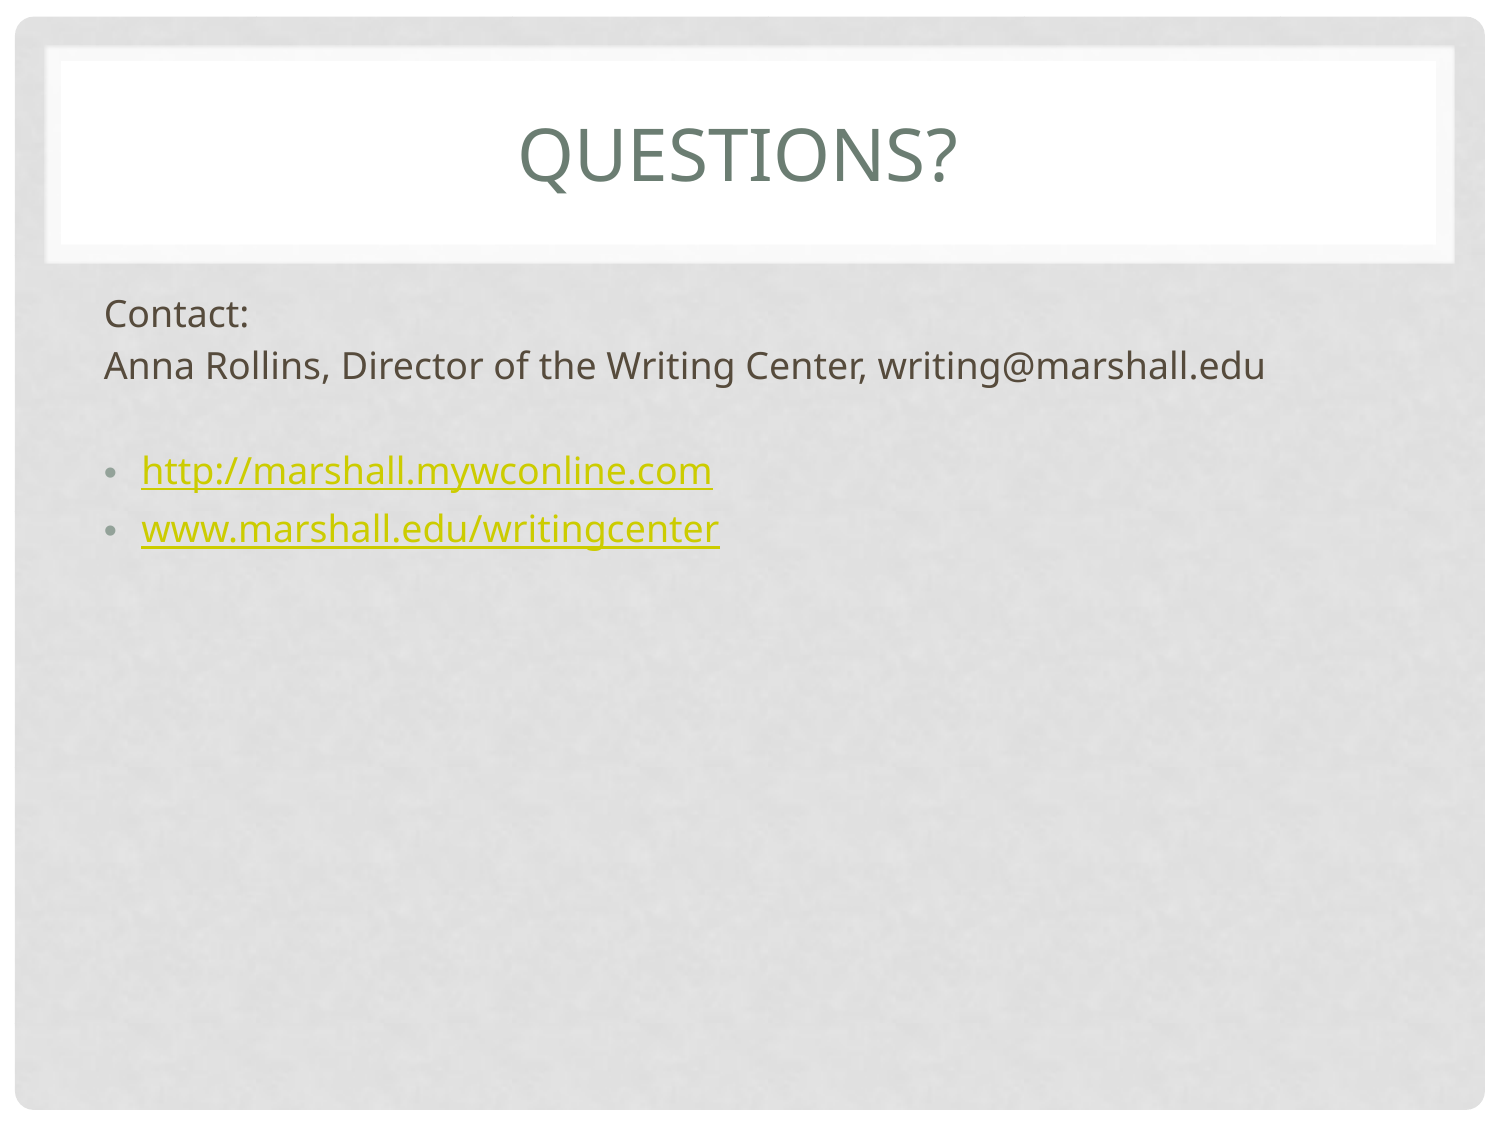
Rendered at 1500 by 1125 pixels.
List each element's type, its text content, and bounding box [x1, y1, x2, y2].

title Questions? [69, 66, 1425, 238]
list Contact: Anna Rollins, Director of the Writing Center, writing@marshall.edu http://marshall.mywconline.com www.marshall.edu/writingcenter [69, 281, 1450, 1005]
